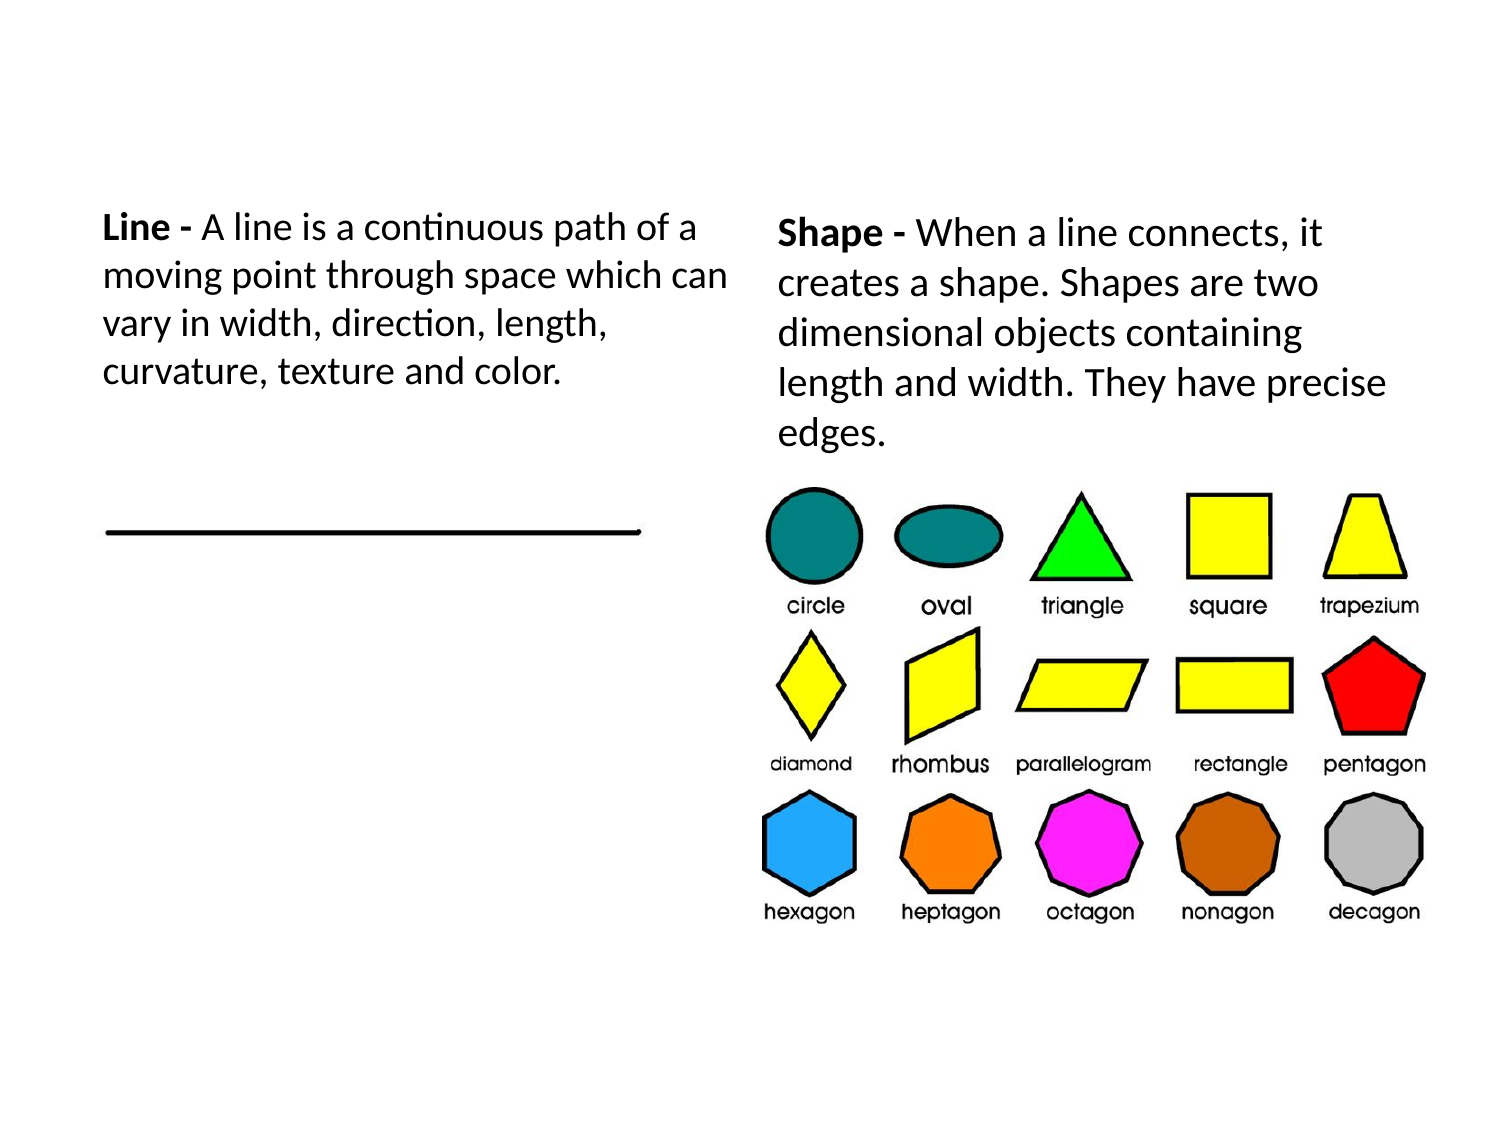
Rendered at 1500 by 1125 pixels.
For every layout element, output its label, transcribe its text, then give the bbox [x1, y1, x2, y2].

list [74, 424, 738, 703]
list Shape - When a line connects, it creates a shape. Shapes are two dimensional objects containing length and width. They have precise edges. [762, 212, 1426, 463]
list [762, 487, 1426, 924]
list Line - A line is a continuous path of a moving point through space which can vary in width, direction, length, curvature, texture and color. [87, 189, 751, 400]
